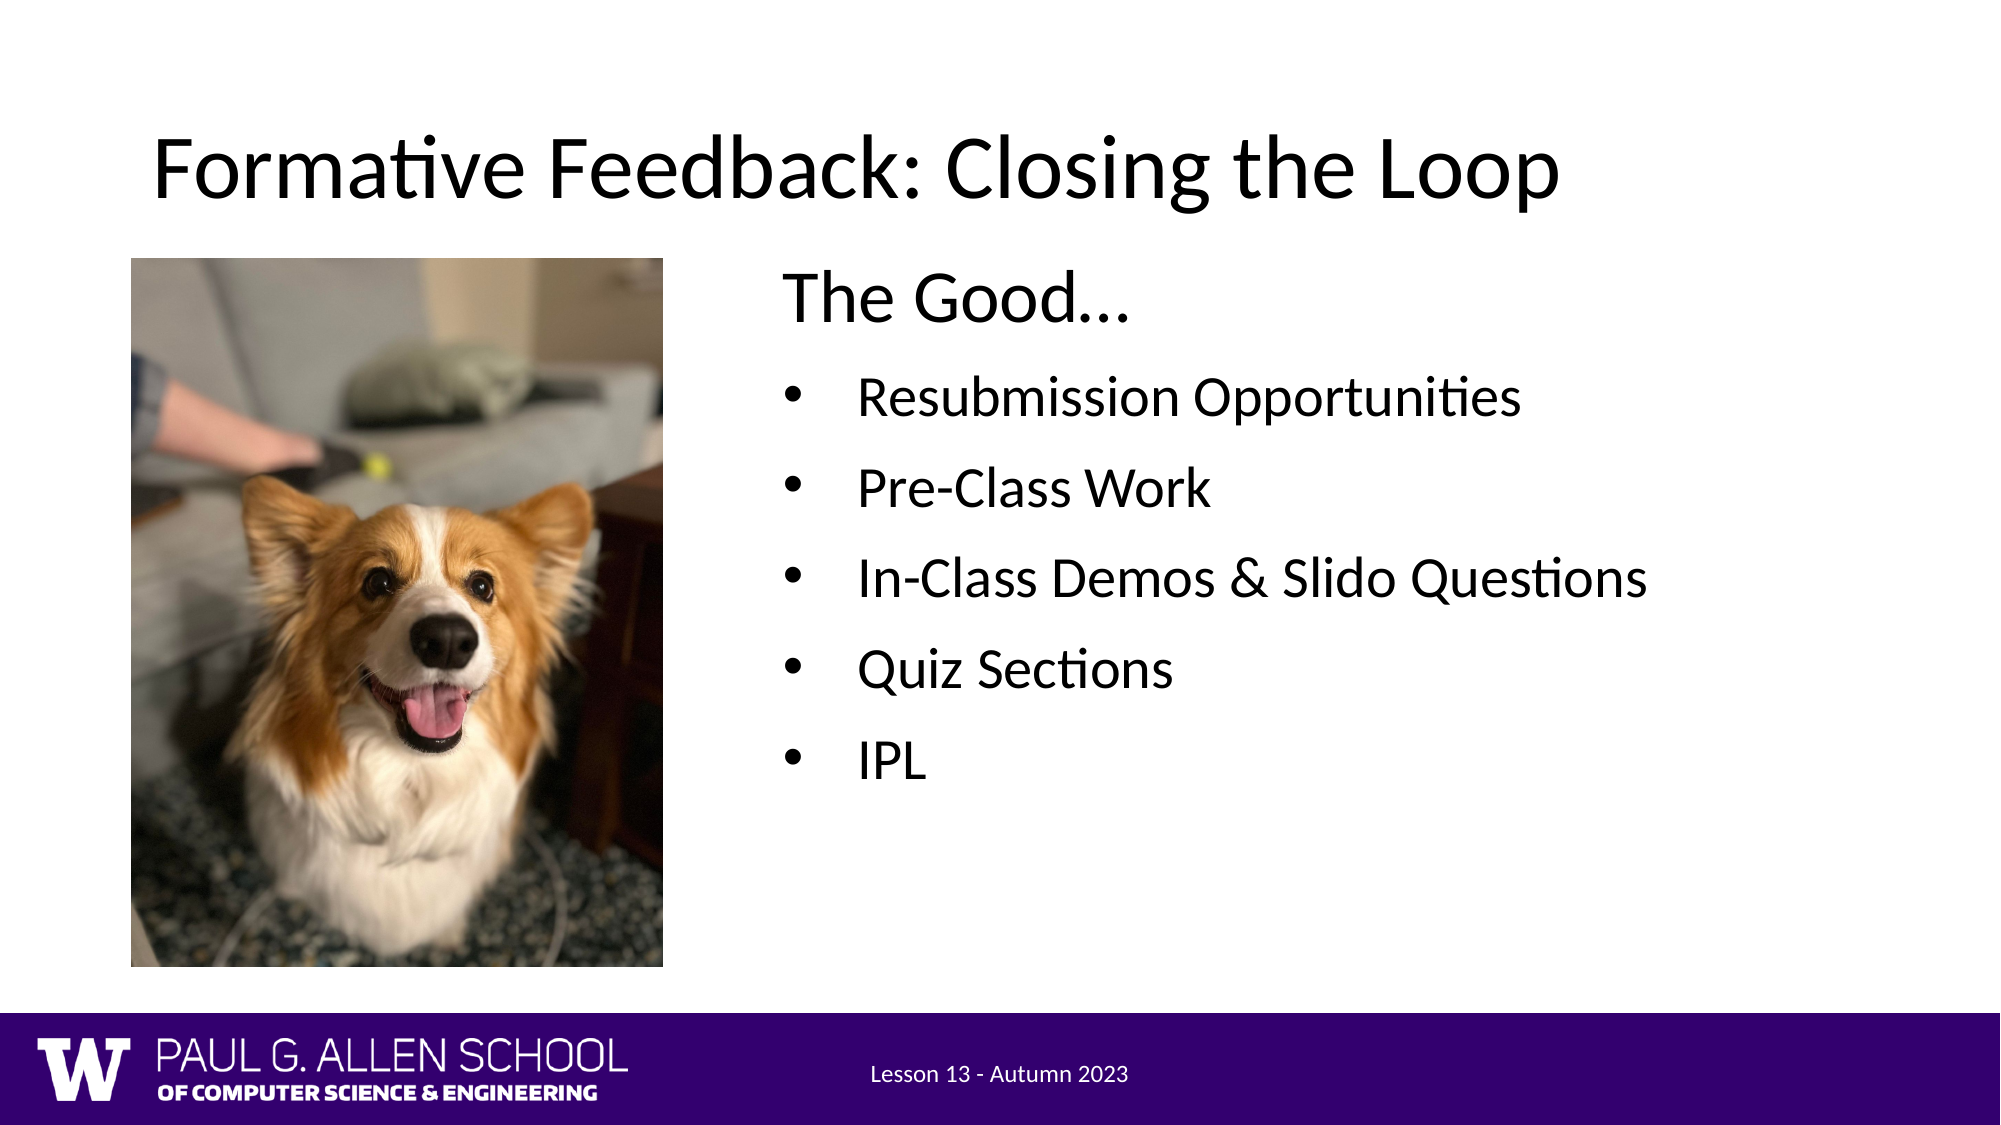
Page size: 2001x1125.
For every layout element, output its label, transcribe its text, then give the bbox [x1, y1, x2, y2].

title Formative Feedback: Closing the Loop [137, 59, 1863, 278]
picture [0, 1013, 2000, 1125]
picture [131, 258, 663, 967]
footer Lesson 13 - Autumn 2023 [662, 1042, 1338, 1103]
list The Good… Resubmission Opportunities Pre-Class Work In-Class Demos & Slido Questions Quiz Sections IPL [759, 239, 1887, 1003]
